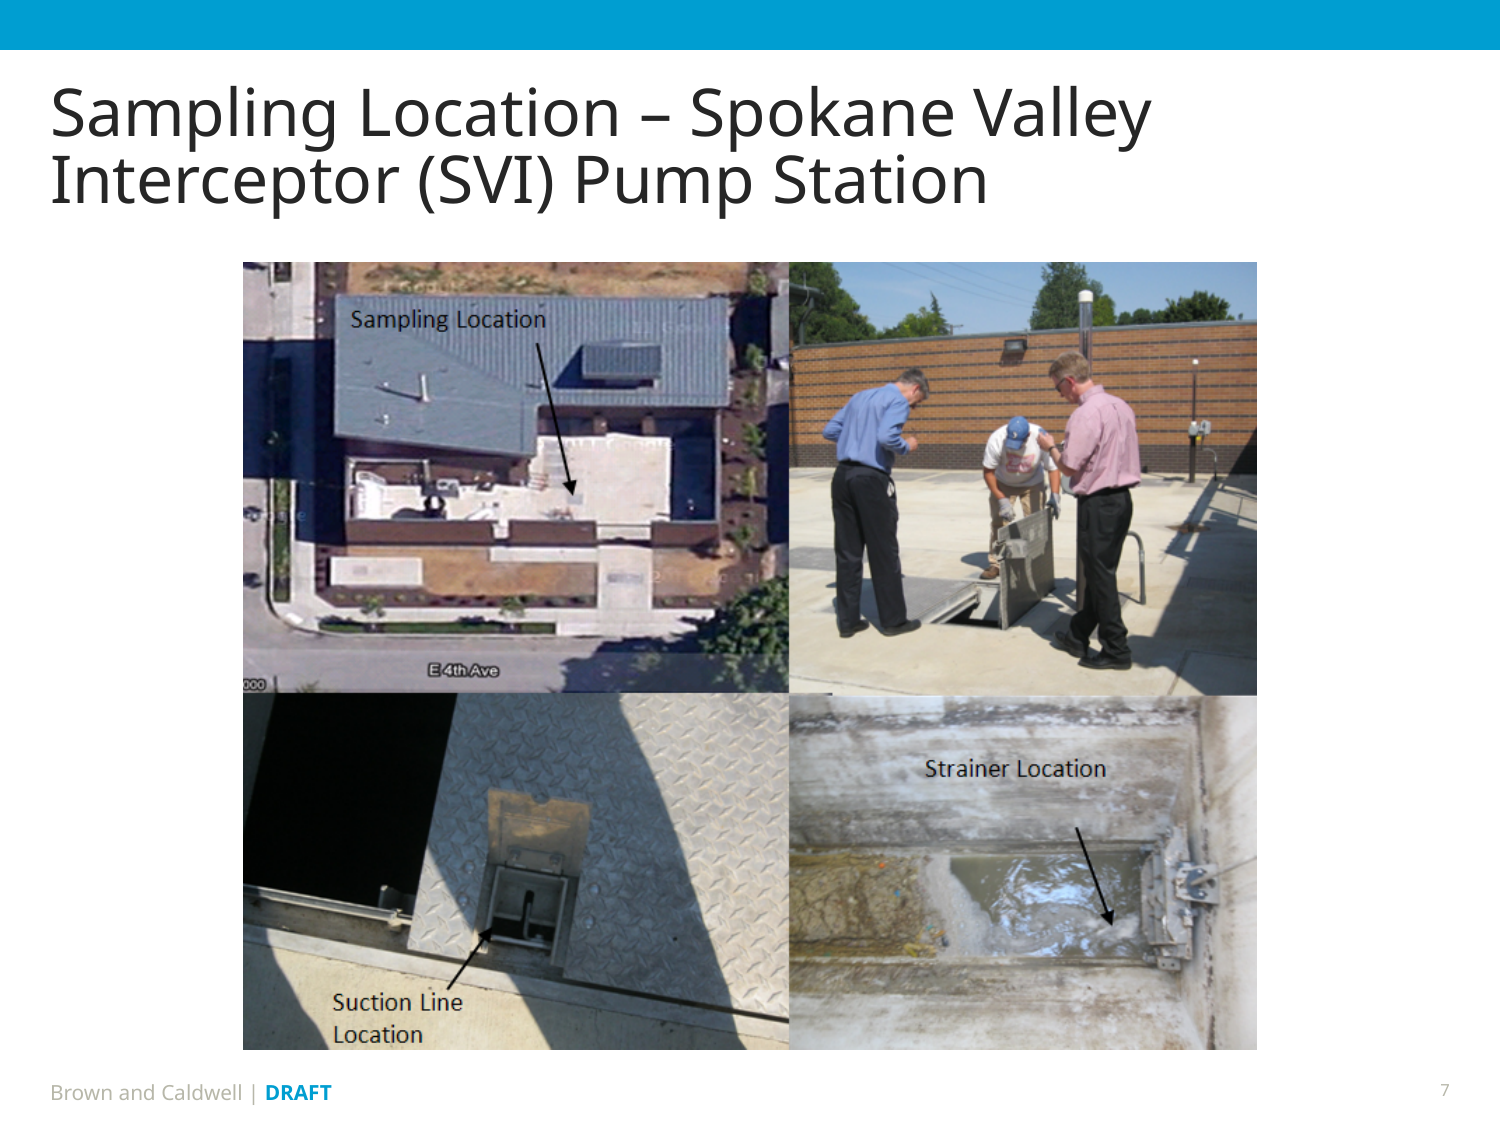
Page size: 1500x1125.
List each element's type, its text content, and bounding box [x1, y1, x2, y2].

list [243, 262, 1257, 1051]
title Sampling Location – Spokane Valley Interceptor (SVI) Pump Station [49, 74, 1451, 226]
slide_number 7 [1387, 1072, 1450, 1110]
footer Brown and Caldwell | DRAFT [50, 1074, 1375, 1110]
